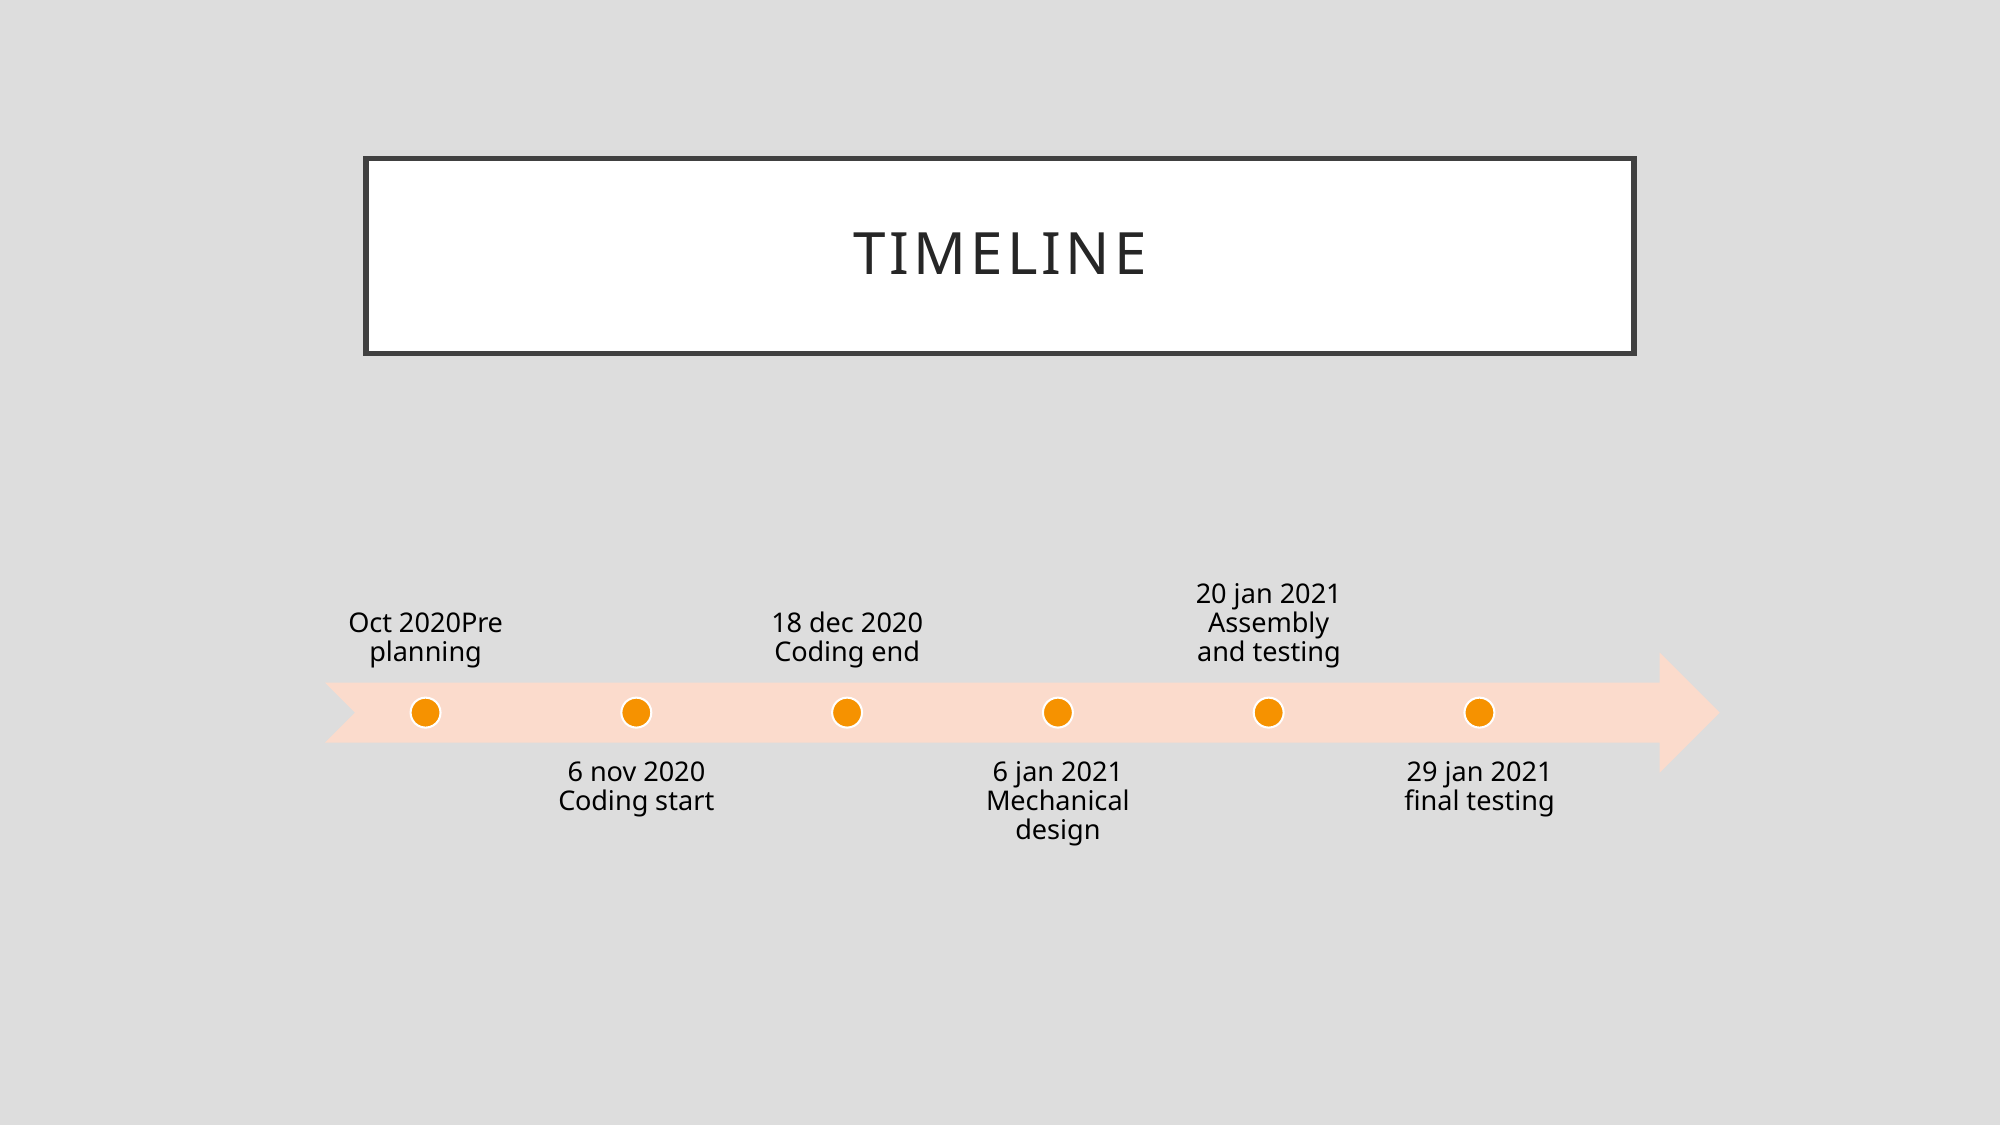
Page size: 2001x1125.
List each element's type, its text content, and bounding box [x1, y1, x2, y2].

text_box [324, 562, 1720, 863]
title Timeline [363, 156, 1637, 356]
